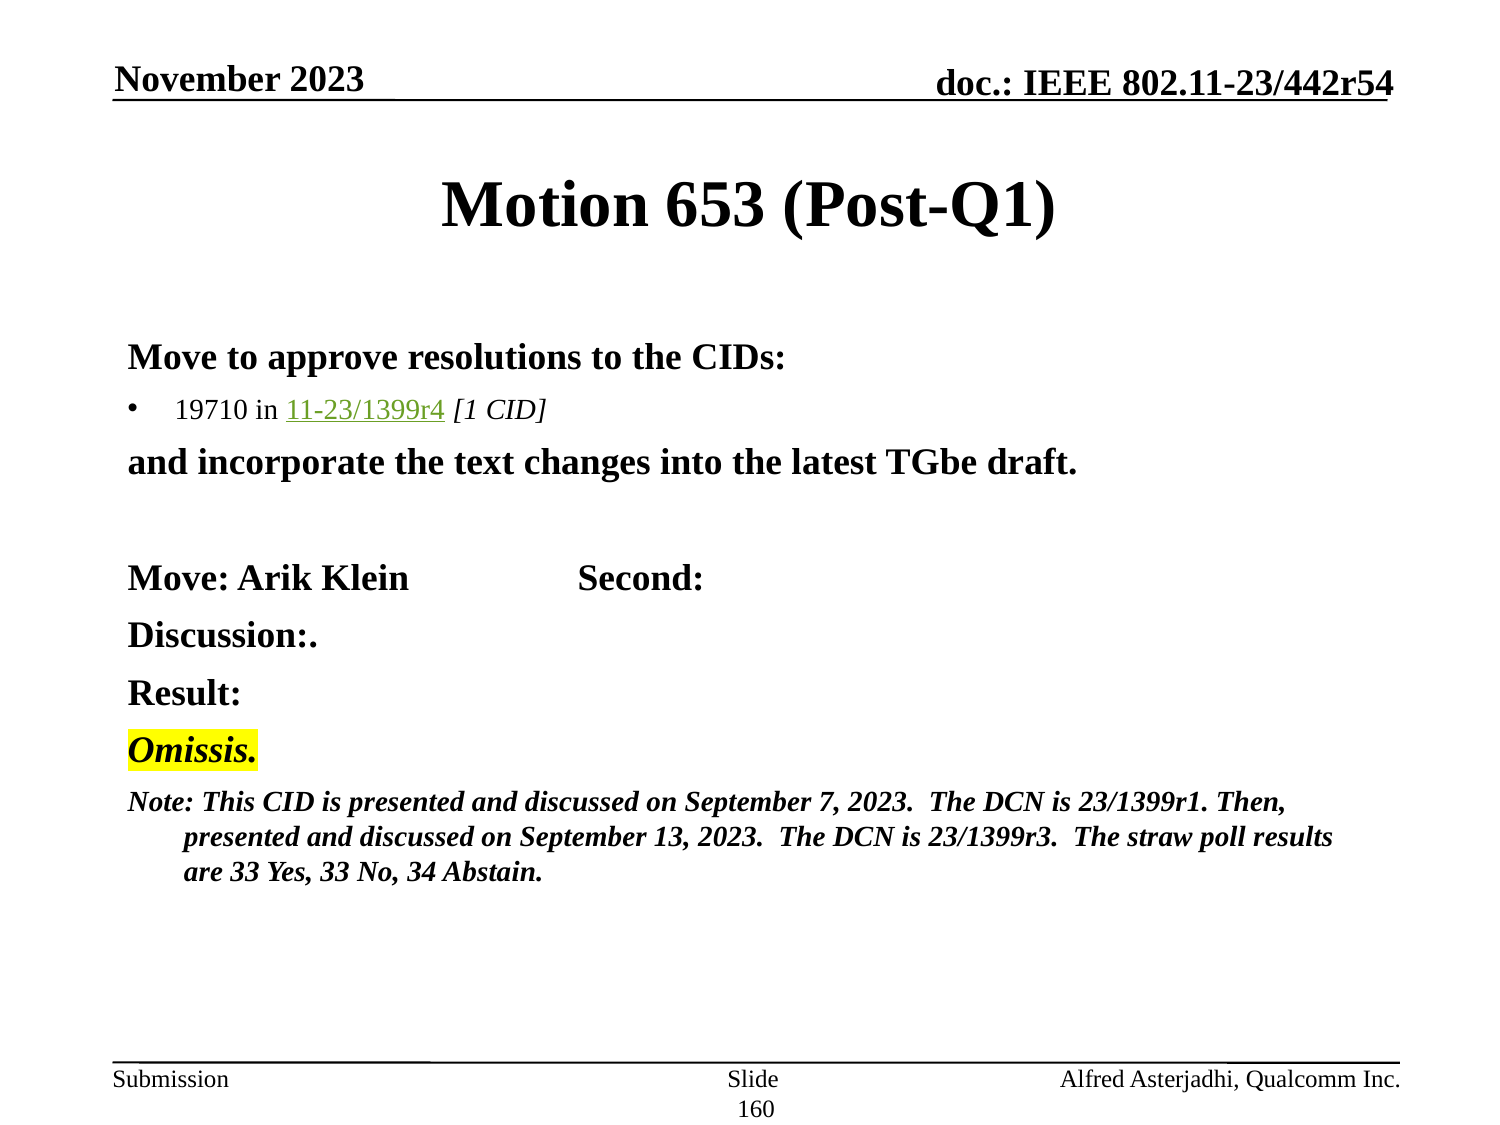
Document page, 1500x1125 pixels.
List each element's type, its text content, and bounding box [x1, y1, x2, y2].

title Motion 653 (Post-Q1) [112, 112, 1388, 288]
list Move to approve resolutions to the CIDs: 19710 in 11-23/1399r4 [1 CID] and incorporate the text changes into the latest TGbe draft. Move: Arik Klein Second: Discussion:. Result: Omissis. Note: This CID is presented and discussed on September 7, 2023. The DCN is 23/1399r1. Then, presented and discussed on September 13, 2023. The DCN is 23/1399r3. The straw poll results are 33 Yes, 33 No, 34 Abstain. [112, 324, 1388, 1000]
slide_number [114, 54, 423, 100]
footer Alfred Asterjadhi, Qualcomm Inc. [878, 1061, 1402, 1093]
slide_number Slide 160 [712, 1061, 800, 1123]
